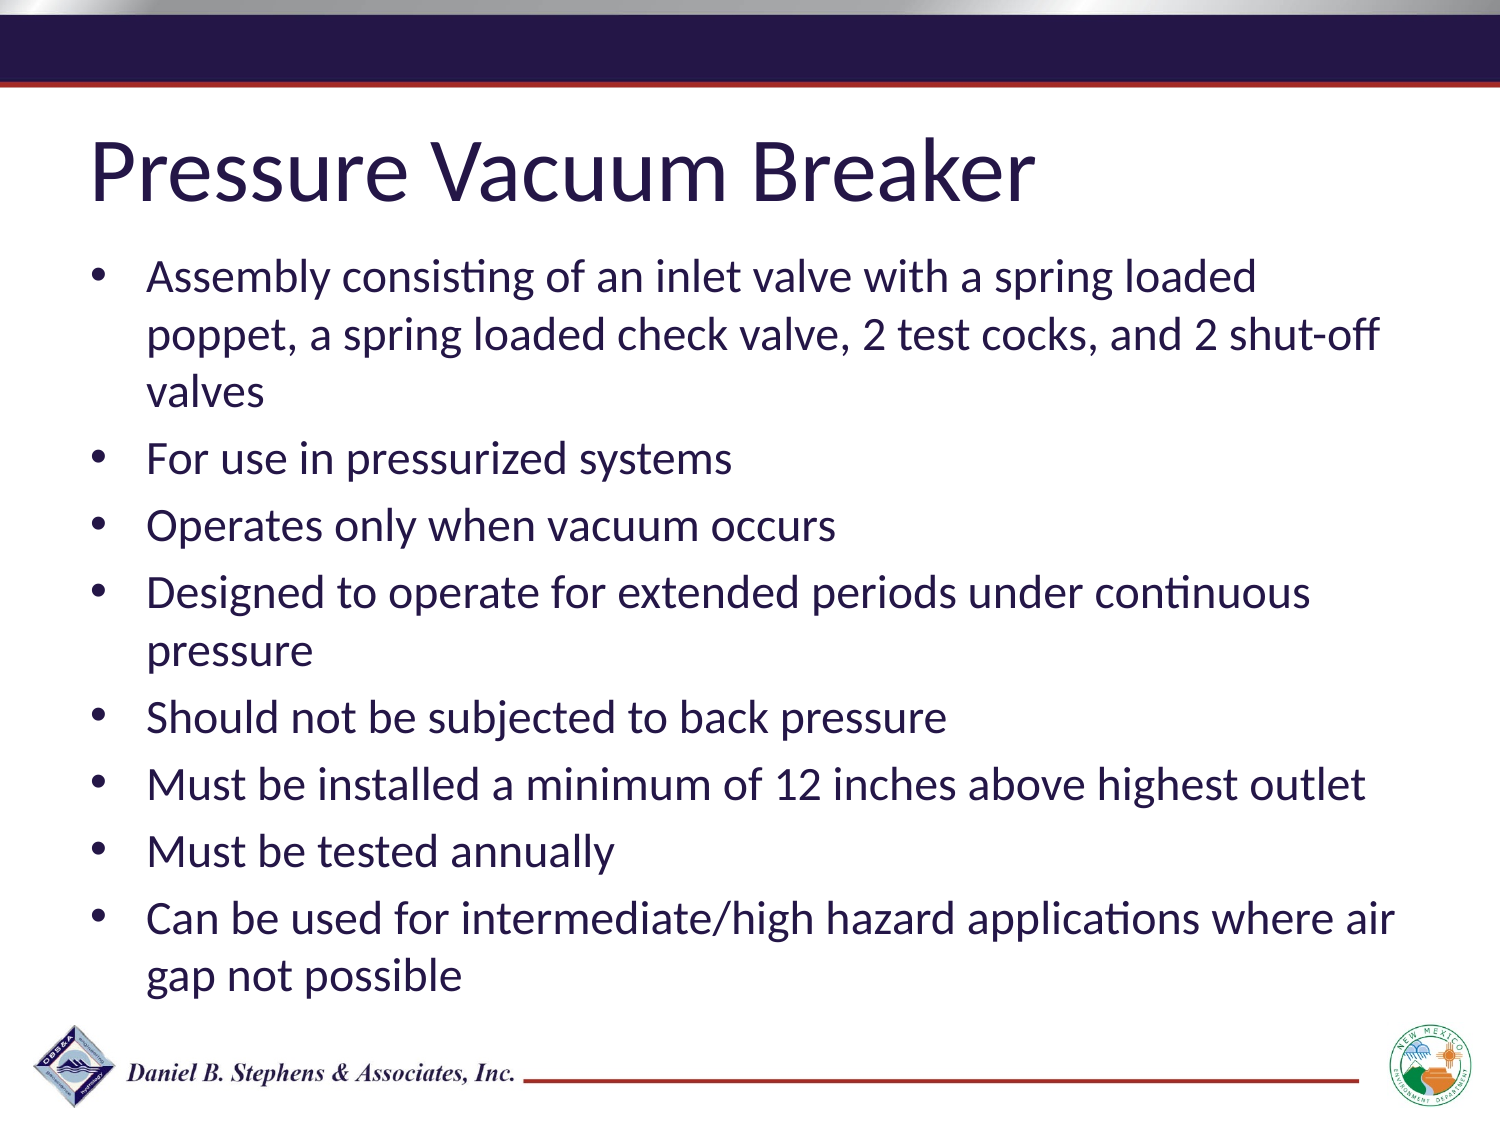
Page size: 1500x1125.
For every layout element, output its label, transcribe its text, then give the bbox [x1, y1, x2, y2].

picture [1387, 1022, 1473, 1108]
picture [33, 1025, 1360, 1108]
picture [0, 0, 1500, 88]
text_box Pressure Vacuum Breaker [74, 92, 1425, 237]
text_box Assembly consisting of an inlet valve with a spring loaded poppet, a spring loaded check valve, 2 test cocks, and 2 shut-off valves For use in pressurized systems Operates only when vacuum occurs Designed to operate for extended periods under continuous pressure Should not be subjected to back pressure Must be installed a minimum of 12 inches above highest outlet Must be tested annually Can be used for intermediate/high hazard applications where air gap not possible [74, 237, 1425, 980]
